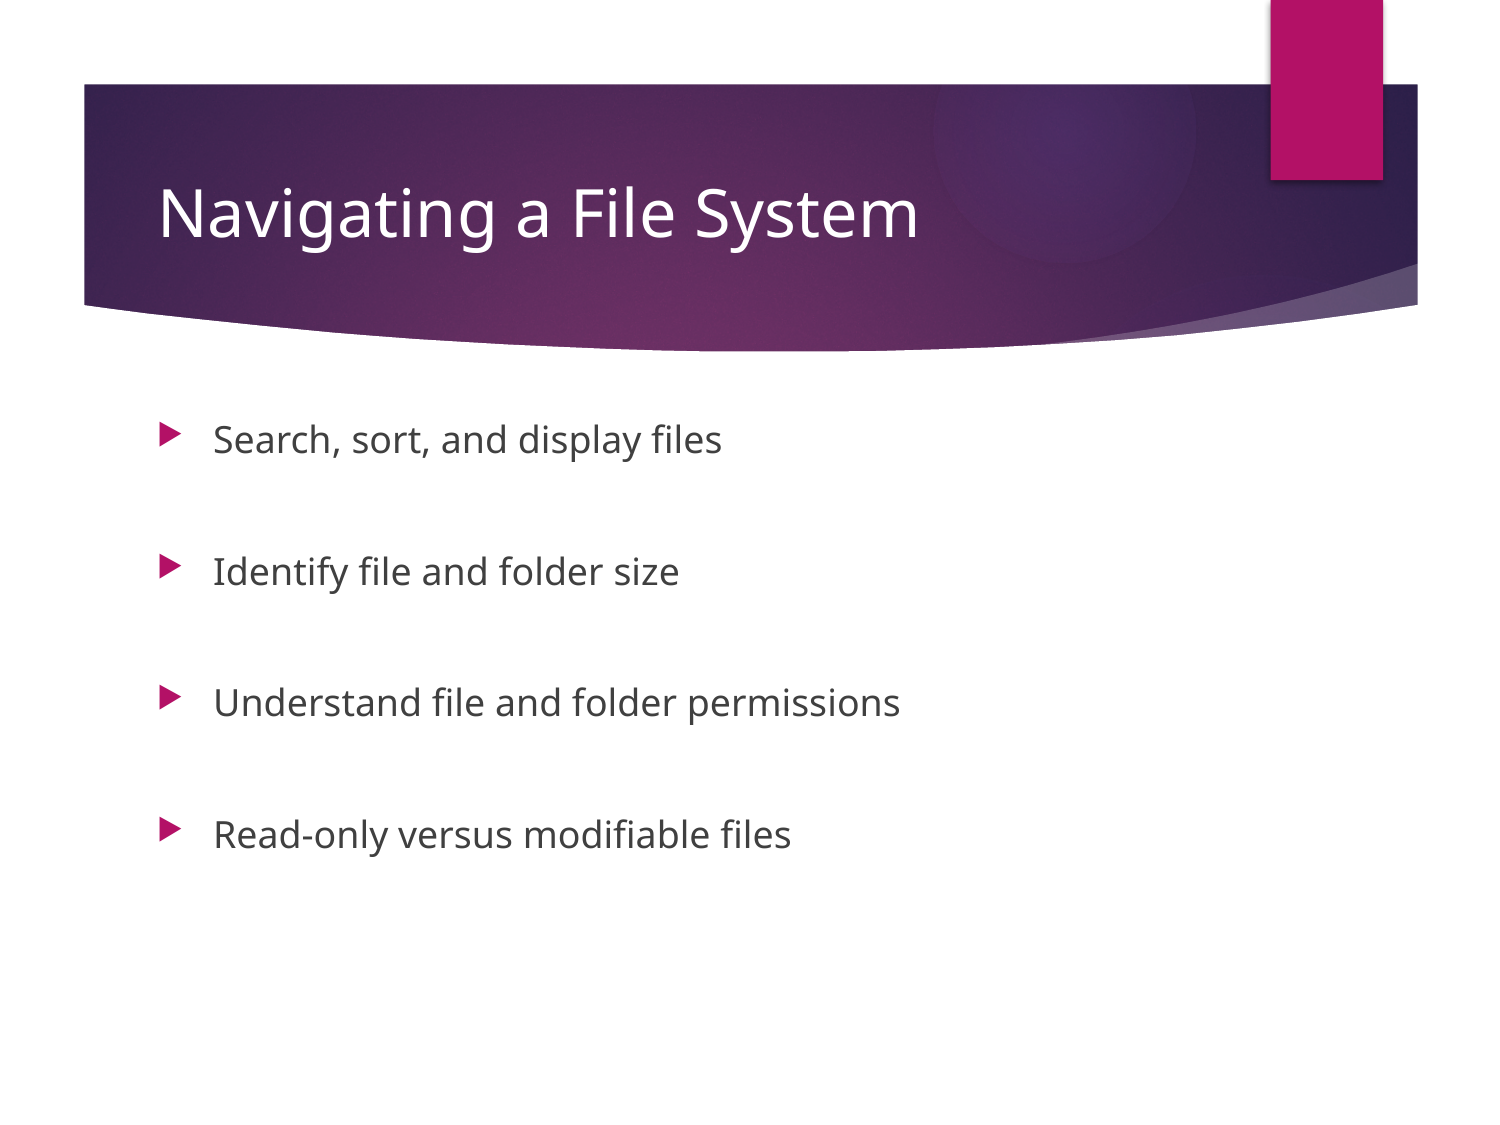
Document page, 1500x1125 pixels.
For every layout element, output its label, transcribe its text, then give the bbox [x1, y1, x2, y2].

list Search, sort, and display files Identify file and folder size Understand file and folder permissions Read-only versus modifiable files [141, 408, 1183, 988]
title Navigating a File System [142, 152, 1183, 269]
